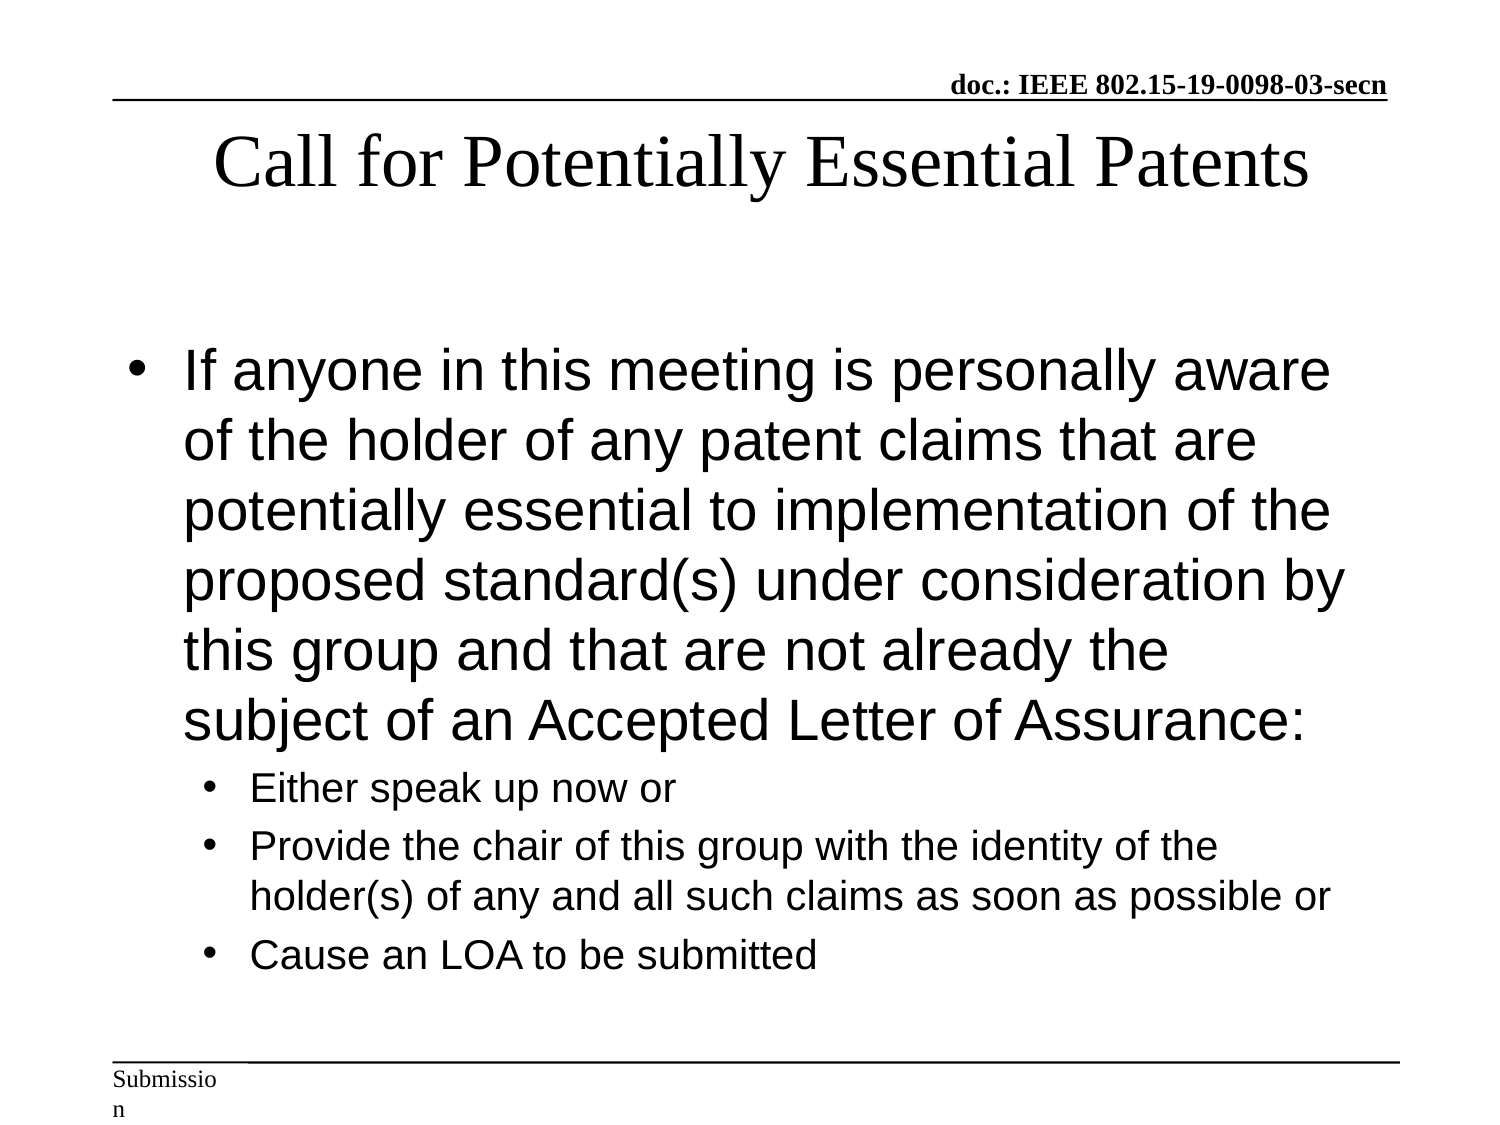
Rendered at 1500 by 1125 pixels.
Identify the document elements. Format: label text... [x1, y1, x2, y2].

list If anyone in this meeting is personally aware of the holder of any patent claims that are potentially essential to implementation of the proposed standard(s) under consideration by this group and that are not already the subject of an Accepted Letter of Assurance: Either speak up now or Provide the chair of this group with the identity of the holder(s) of any and all such claims as soon as possible or Cause an LOA to be submitted [112, 324, 1388, 1000]
title Call for Potentially Essential Patents [50, 62, 1475, 250]
